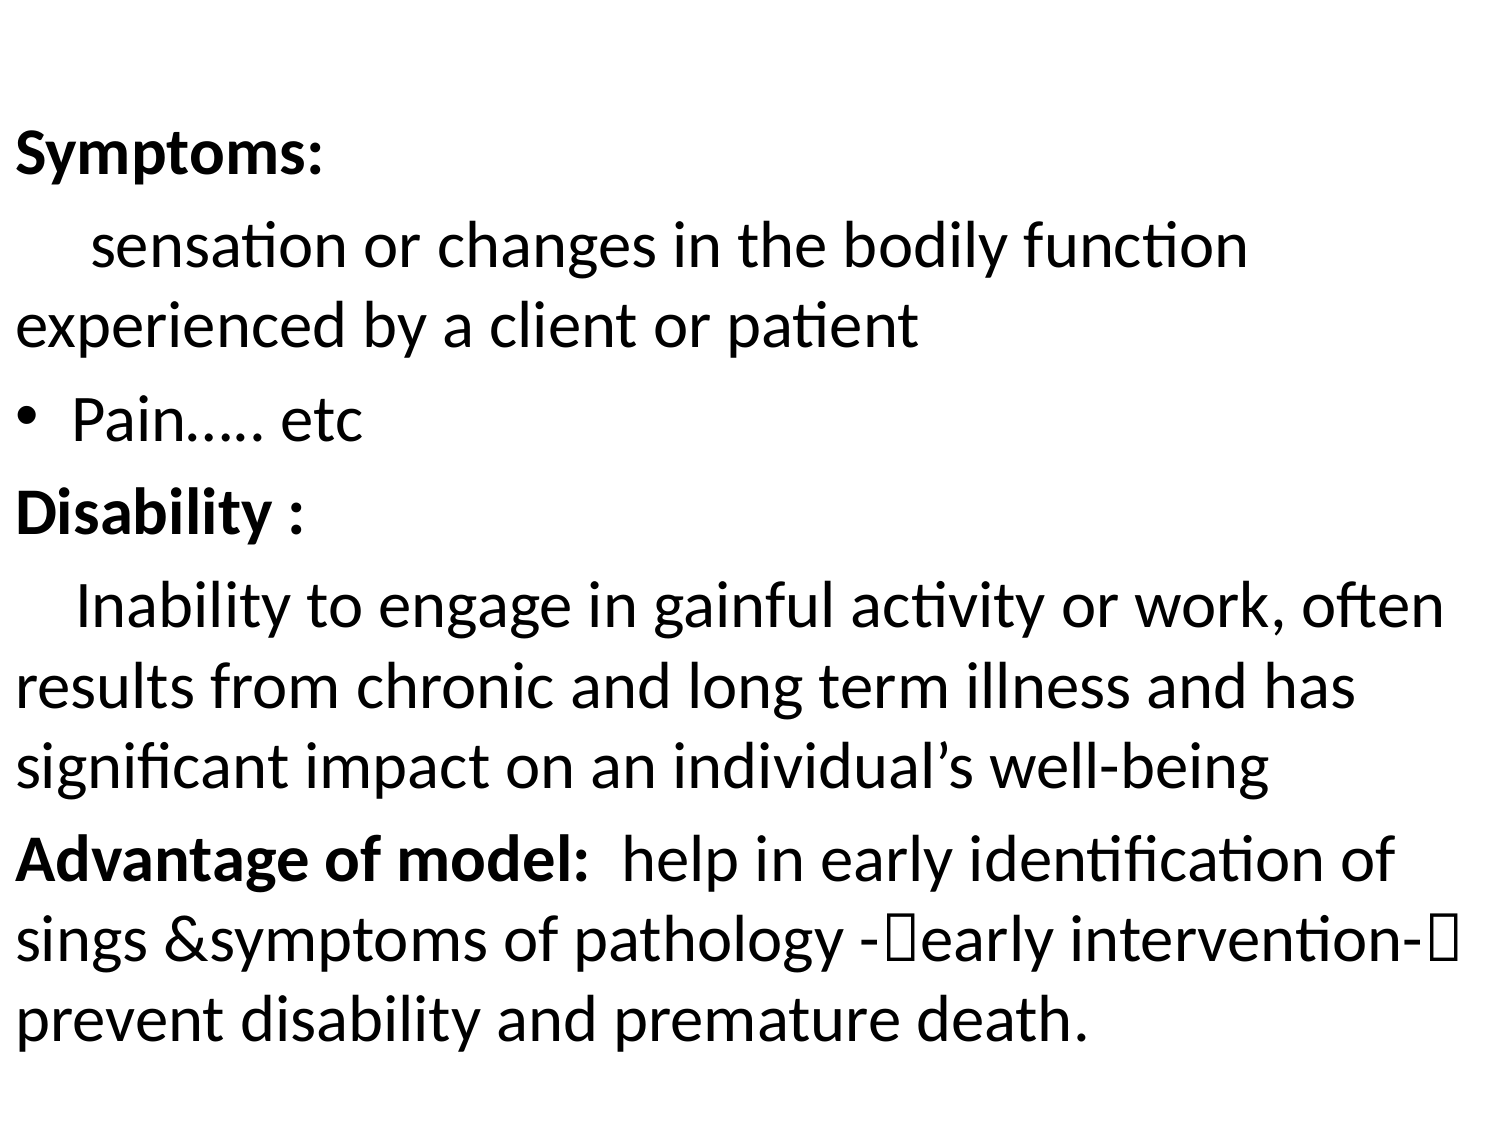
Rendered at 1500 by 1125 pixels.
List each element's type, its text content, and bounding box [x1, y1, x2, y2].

list Symptoms: sensation or changes in the bodily function experienced by a client or patient Pain….. etc Disability : Inability to engage in gainful activity or work, often results from chronic and long term illness and has significant impact on an individual’s well-being Advantage of model: help in early identification of sings &symptoms of pathology -early intervention- prevent disability and premature death. [0, 99, 1500, 1113]
